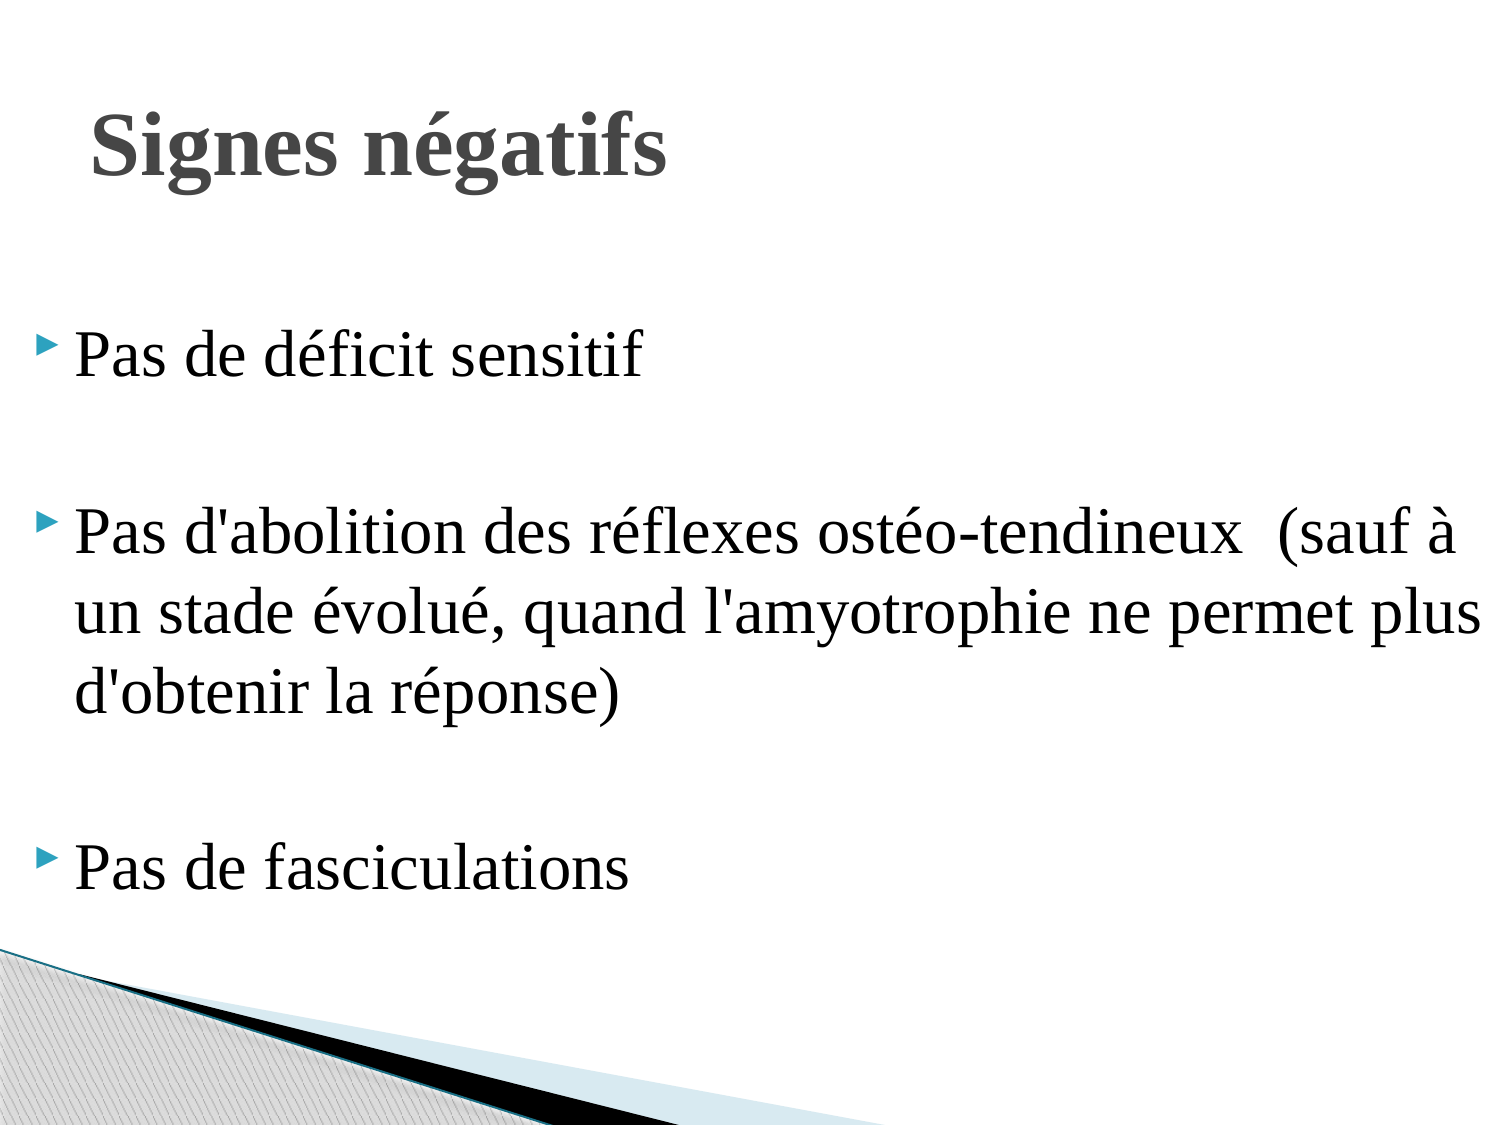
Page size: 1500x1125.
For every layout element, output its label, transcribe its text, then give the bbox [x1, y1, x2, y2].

list Pas de déficit sensitif Pas d'abolition des réflexes ostéo-tendineux (sauf à un stade évolué, quand l'amyotrophie ne permet plus d'obtenir la réponse) Pas de fasciculations [0, 302, 1500, 1125]
title Signes négatifs [75, 45, 1425, 233]
